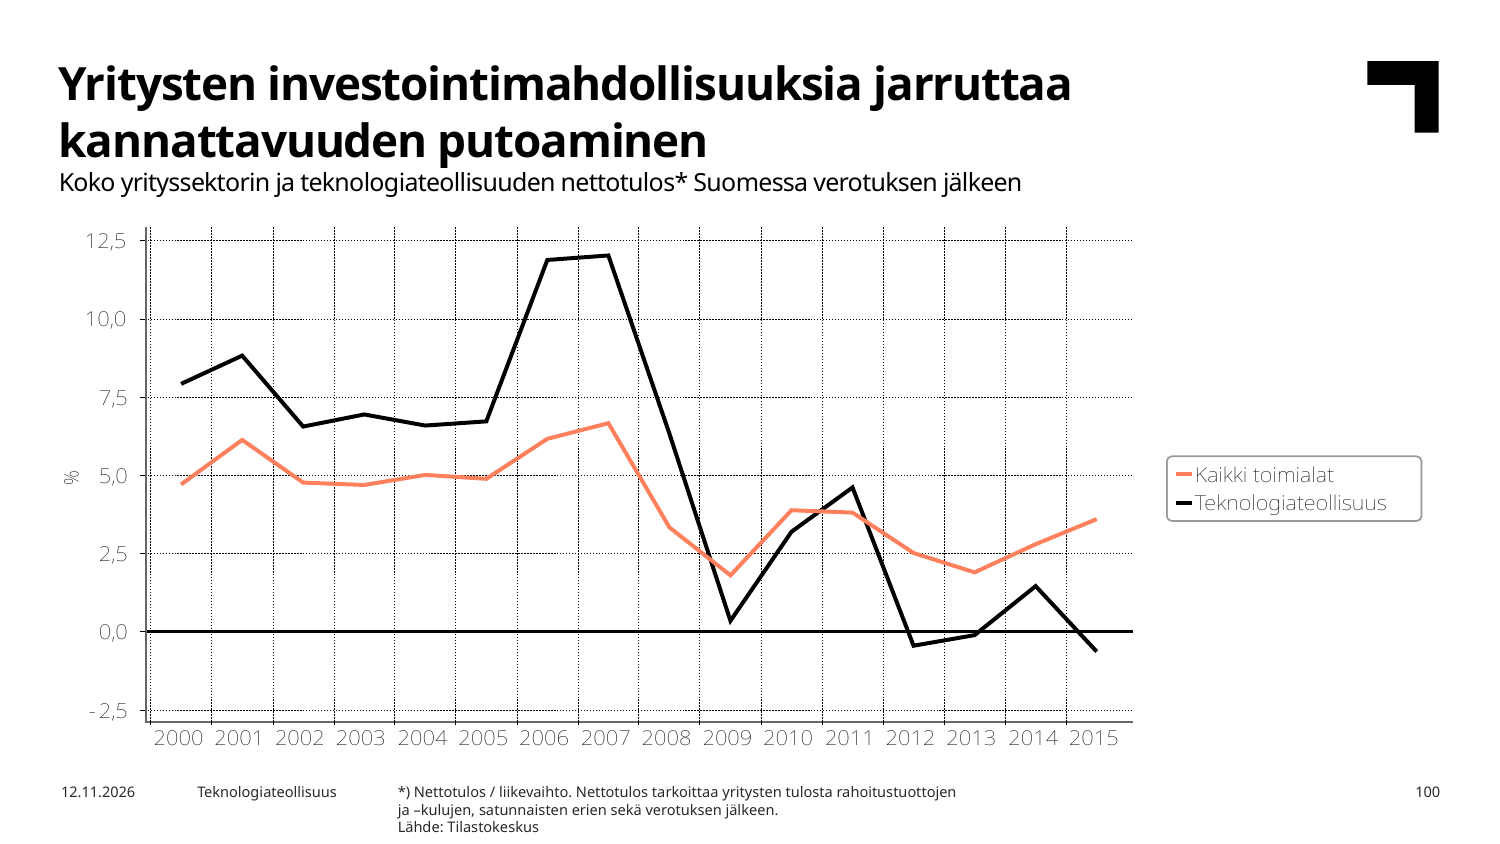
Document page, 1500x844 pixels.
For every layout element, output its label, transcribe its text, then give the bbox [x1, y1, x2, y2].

list *) Nettotulos / liikevaihto. Nettotulos tarkoittaa yritysten tulosta rahoitustuottojen ja –kulujen, satunnaisten erien sekä verotuksen jälkeen. Lähde: Tilastokeskus [382, 775, 984, 844]
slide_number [46, 775, 182, 803]
footer Teknologiateollisuus [182, 775, 382, 803]
slide_number 100 [1313, 775, 1456, 803]
list Yritysten investointimahdollisuuksia jarruttaa kannattavuuden putoaminen Koko yrityssektorin ja teknologiateollisuuden nettotulos* Suomessa verotuksen jälkeen [41, 46, 1378, 153]
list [50, 219, 1431, 763]
